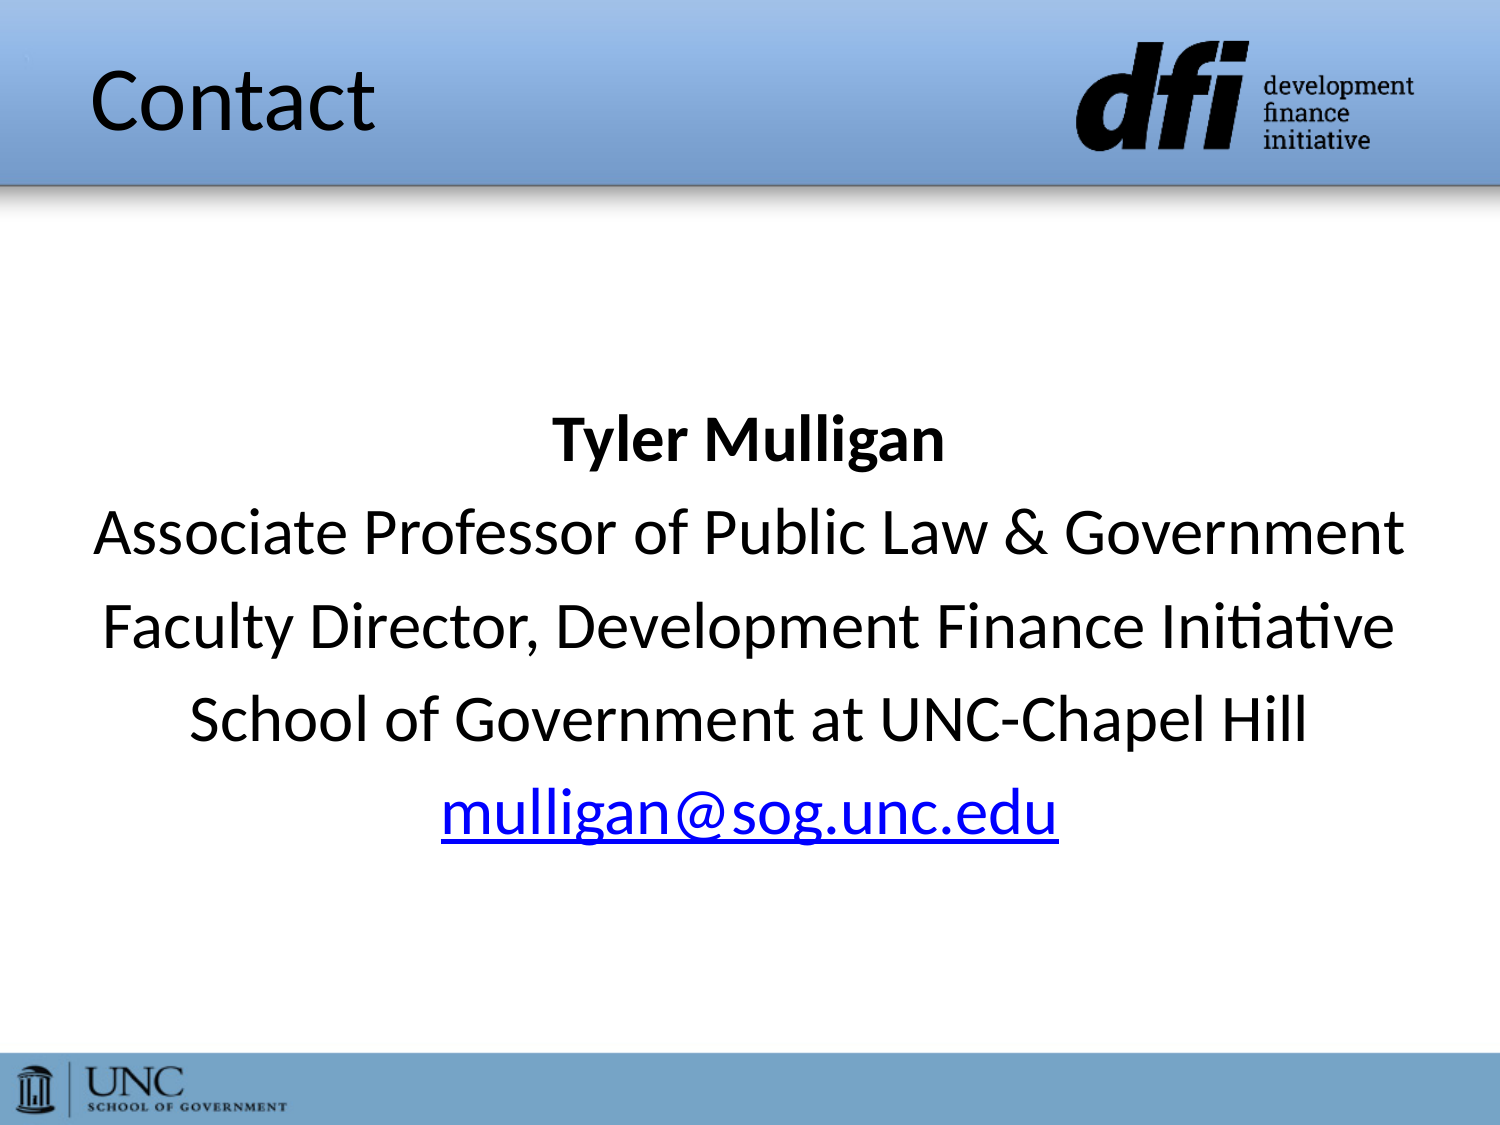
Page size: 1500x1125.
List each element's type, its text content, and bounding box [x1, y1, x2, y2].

picture [0, 0, 1500, 1125]
title Contact [75, 0, 1425, 188]
list Tyler Mulligan Associate Professor of Public Law & Government Faculty Director, Development Finance Initiative School of Government at UNC-Chapel Hill mulligan@sog.unc.edu [75, 387, 1425, 1125]
